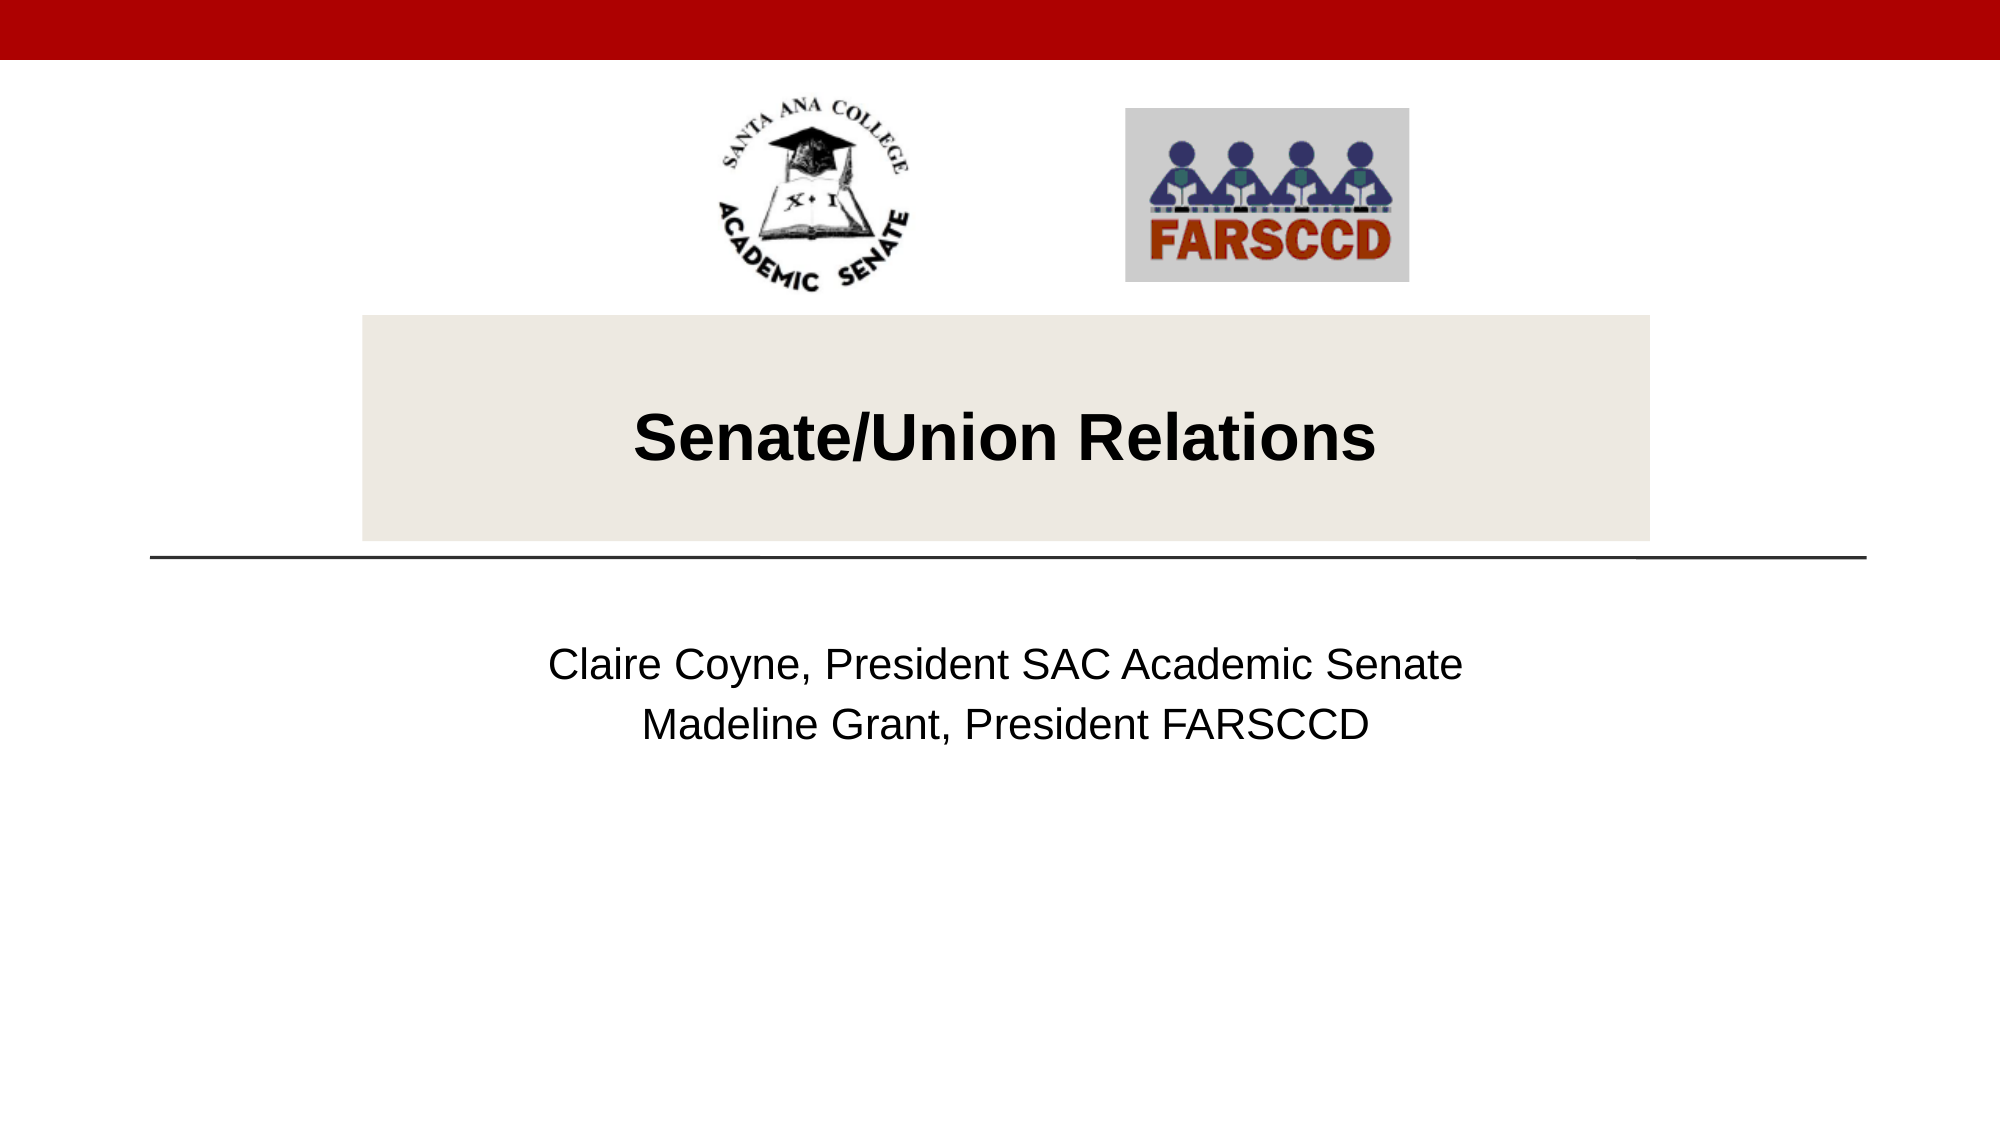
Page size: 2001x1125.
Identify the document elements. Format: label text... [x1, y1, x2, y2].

subtitle Claire Coyne, President SAC Academic Senate Madeline Grant, President FARSCCD [362, 575, 1650, 1033]
picture [1125, 108, 1410, 282]
title Senate/Union Relations [362, 315, 1650, 542]
picture [712, 91, 916, 298]
